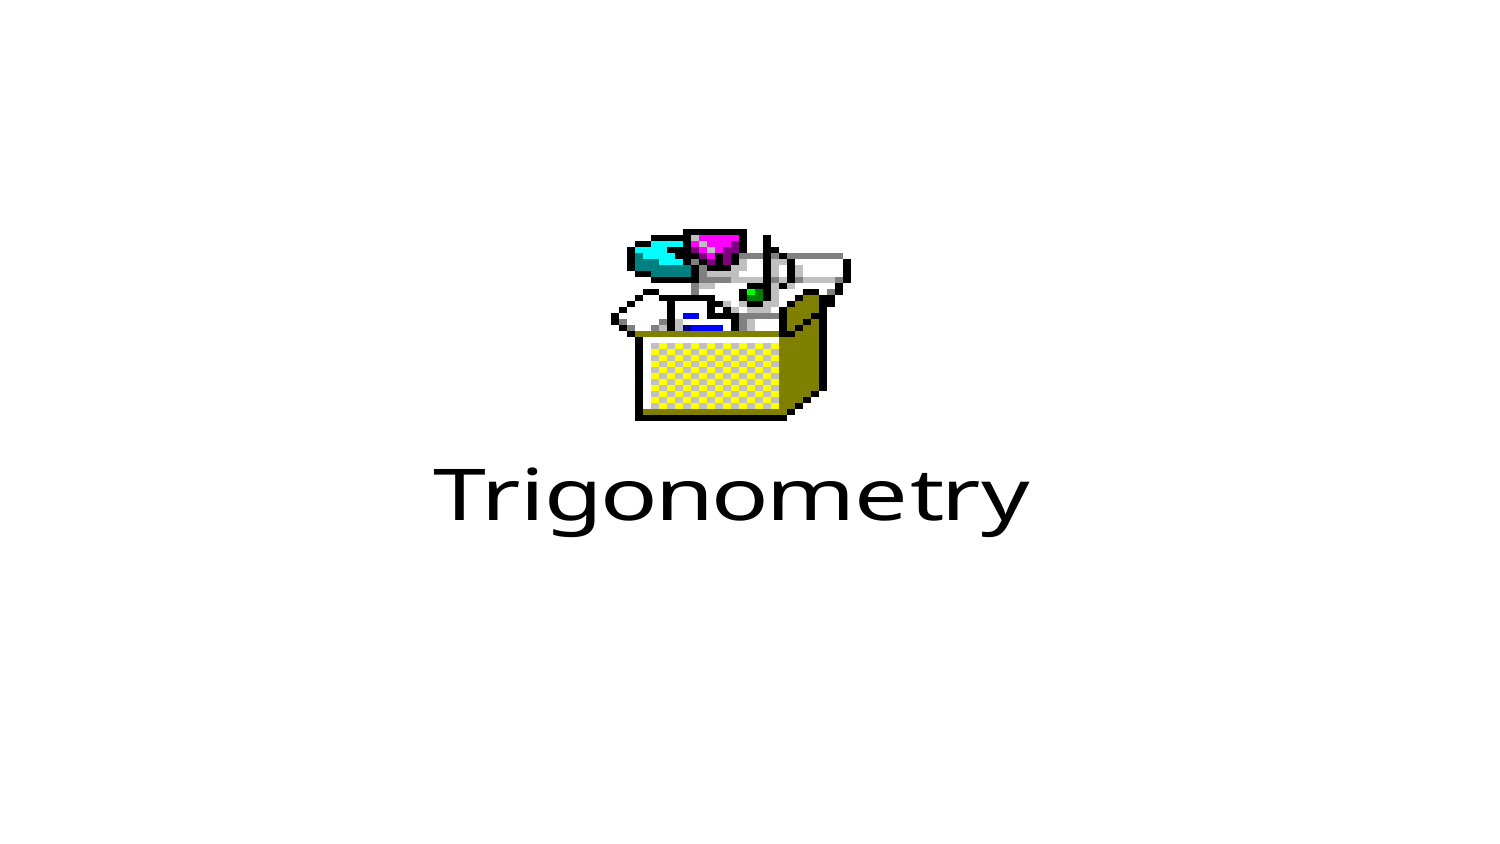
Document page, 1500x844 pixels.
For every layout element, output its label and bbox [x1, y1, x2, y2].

text_box [349, 229, 1113, 713]
